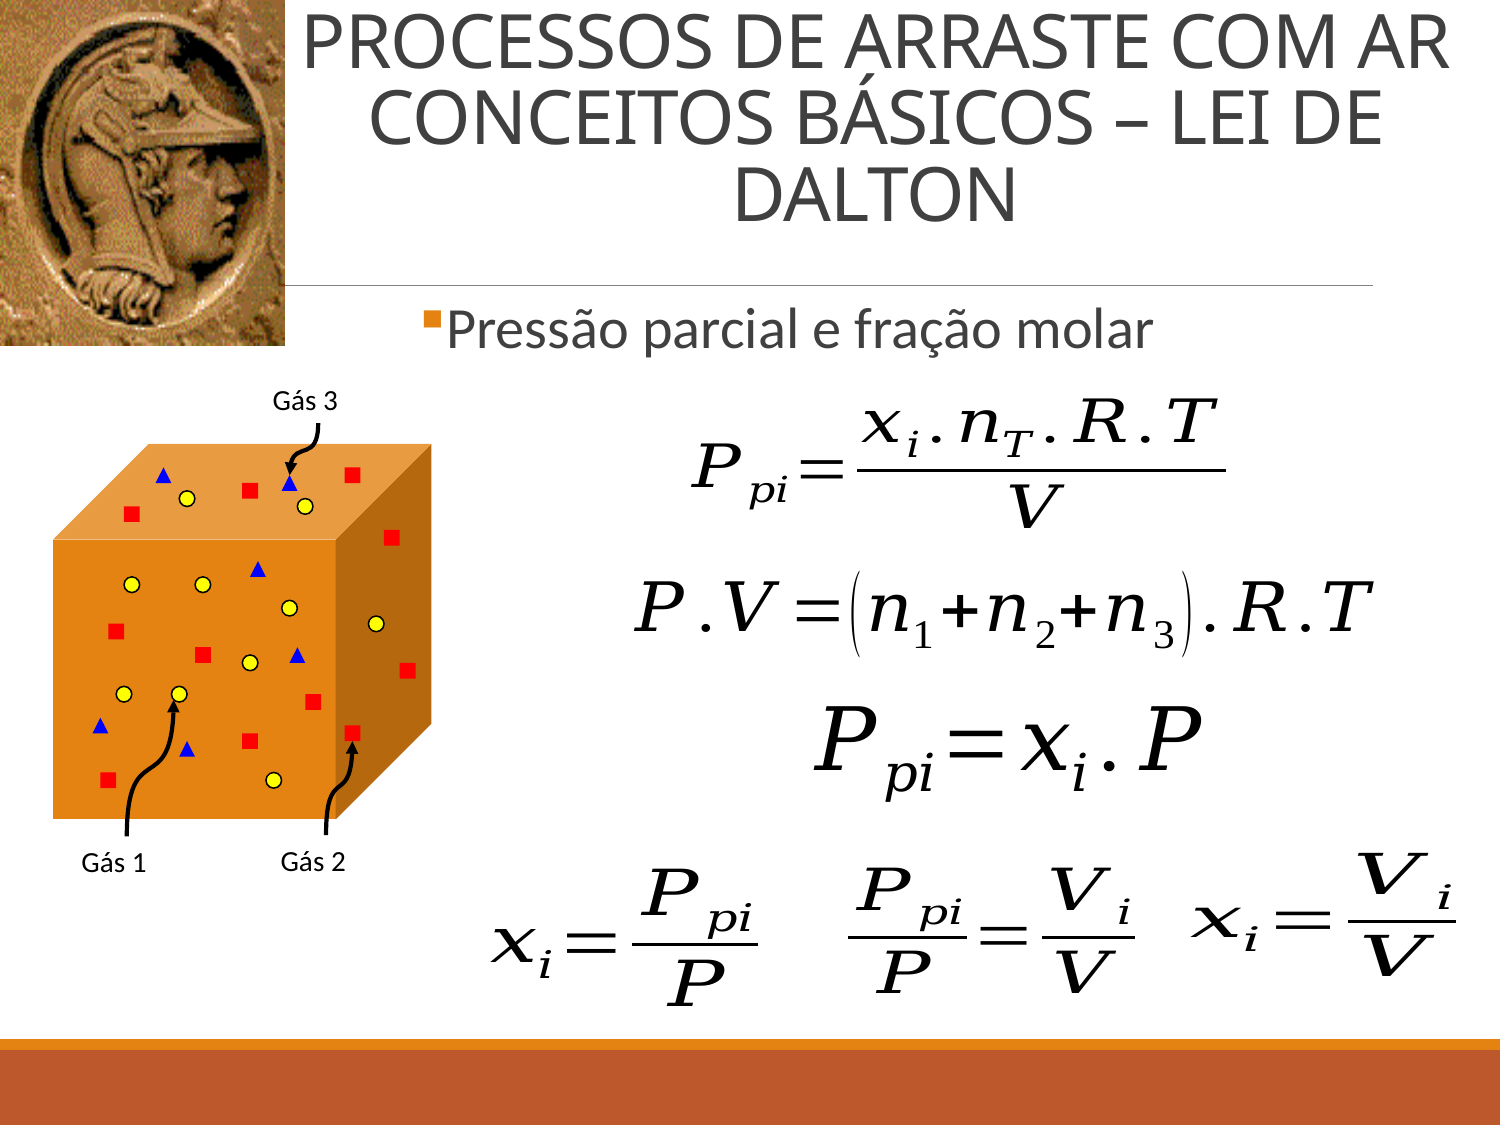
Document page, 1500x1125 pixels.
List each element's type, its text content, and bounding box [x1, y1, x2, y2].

list Pressão parcial e fração molar [419, 290, 1235, 421]
title PROCESSOS DE ARRASTE COM AR CONCEITOS BÁSICOS – LEI DE DALTON [297, 19, 1471, 244]
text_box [52, 372, 432, 887]
picture [0, 0, 288, 351]
